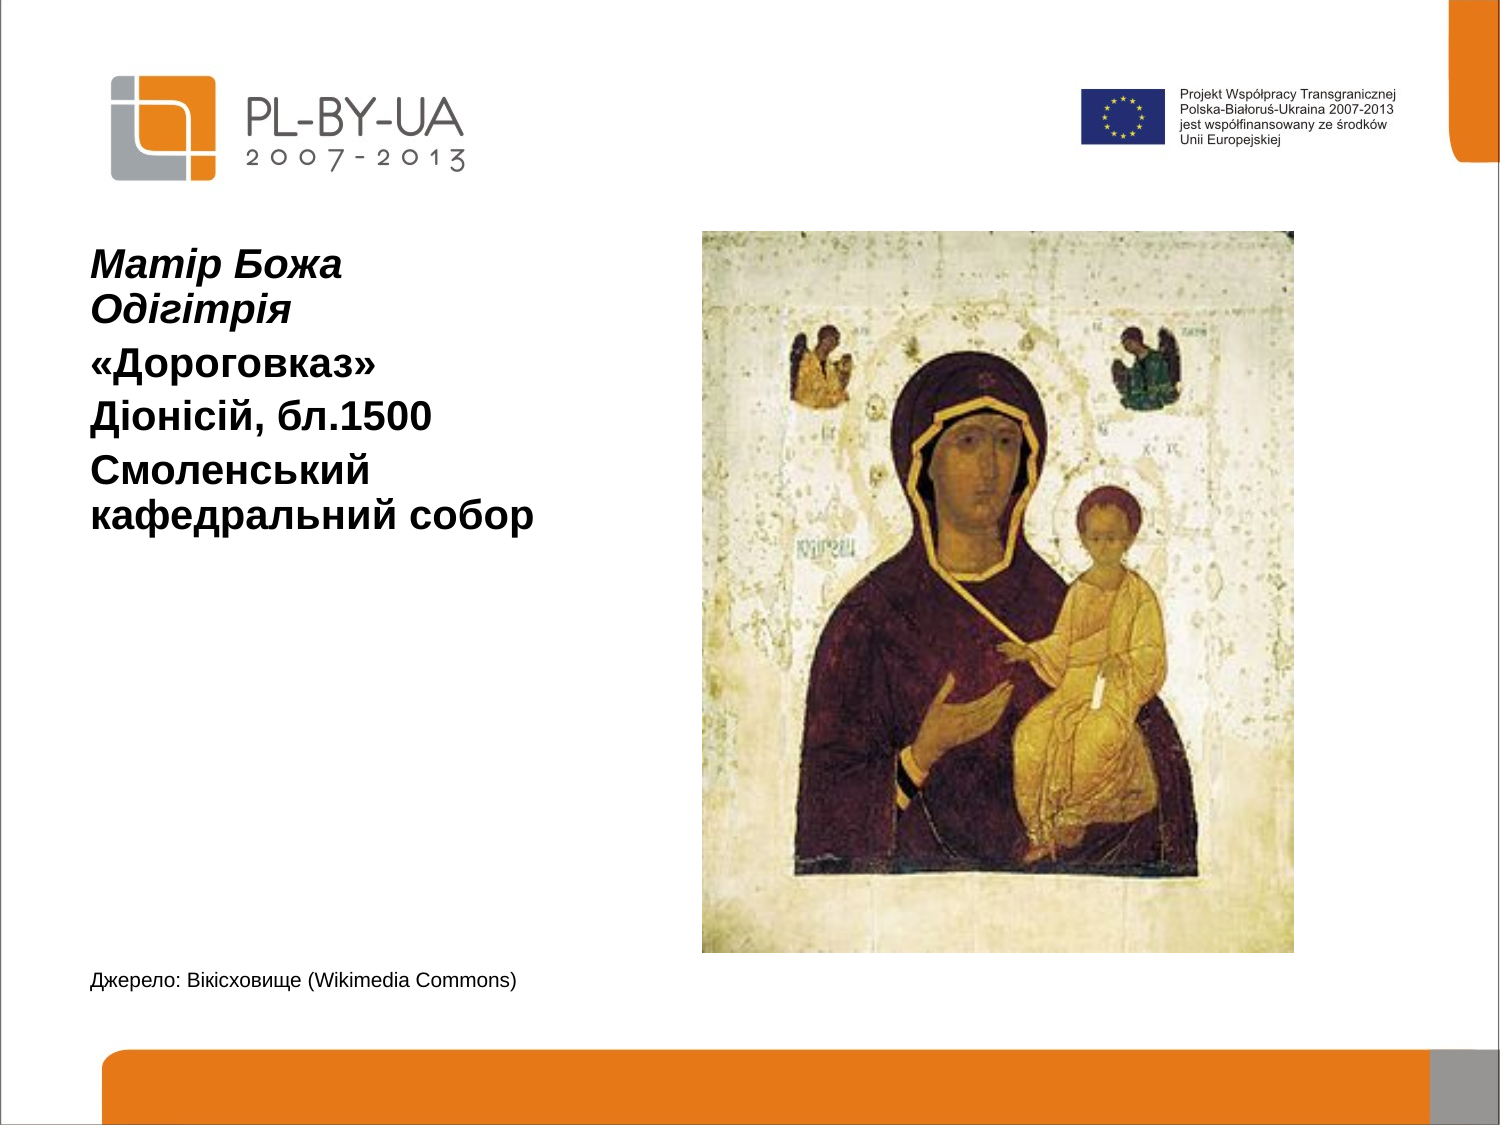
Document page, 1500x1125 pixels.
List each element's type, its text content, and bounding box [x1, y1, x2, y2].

list Матір Божа Одігітрія «Дороговказ» Діонісій, бл.1500 Смоленський кафедральний собор Джерело: Вікісховище (Wikimedia Commons) [74, 235, 569, 1006]
picture [0, 0, 1500, 1125]
